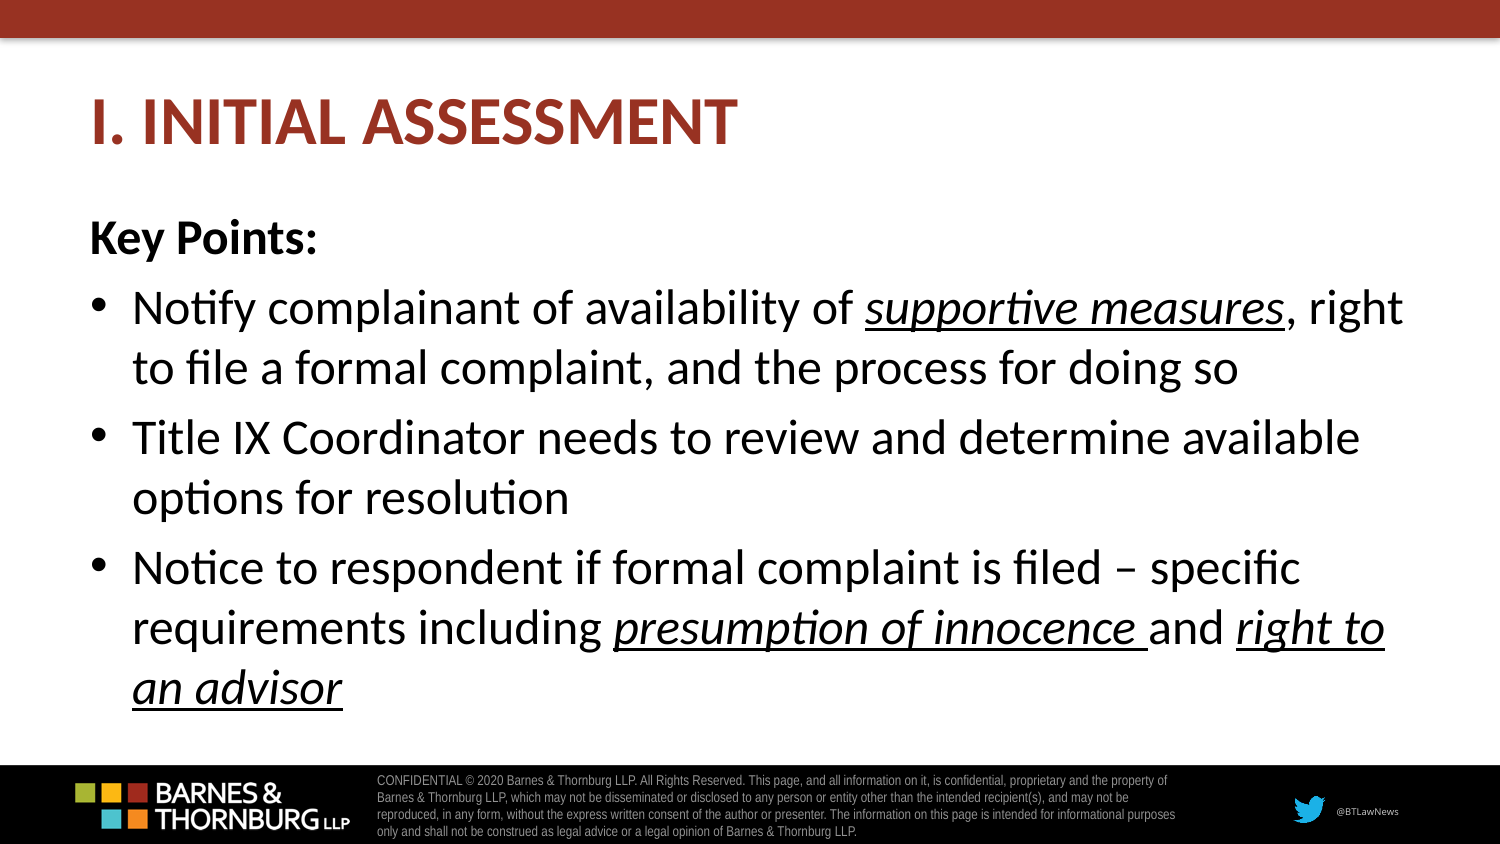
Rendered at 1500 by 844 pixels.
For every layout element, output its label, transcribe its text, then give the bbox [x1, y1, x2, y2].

picture [0, 765, 1500, 844]
list Key Points: Notify complainant of availability of supportive measures, right to file a formal complaint, and the process for doing so Title IX Coordinator needs to review and determine available options for resolution Notice to respondent if formal complaint is filed – specific requirements including presumption of innocence and right to an advisor [75, 196, 1425, 754]
title I. INITIAL ASSESSMENT [75, 46, 1425, 188]
